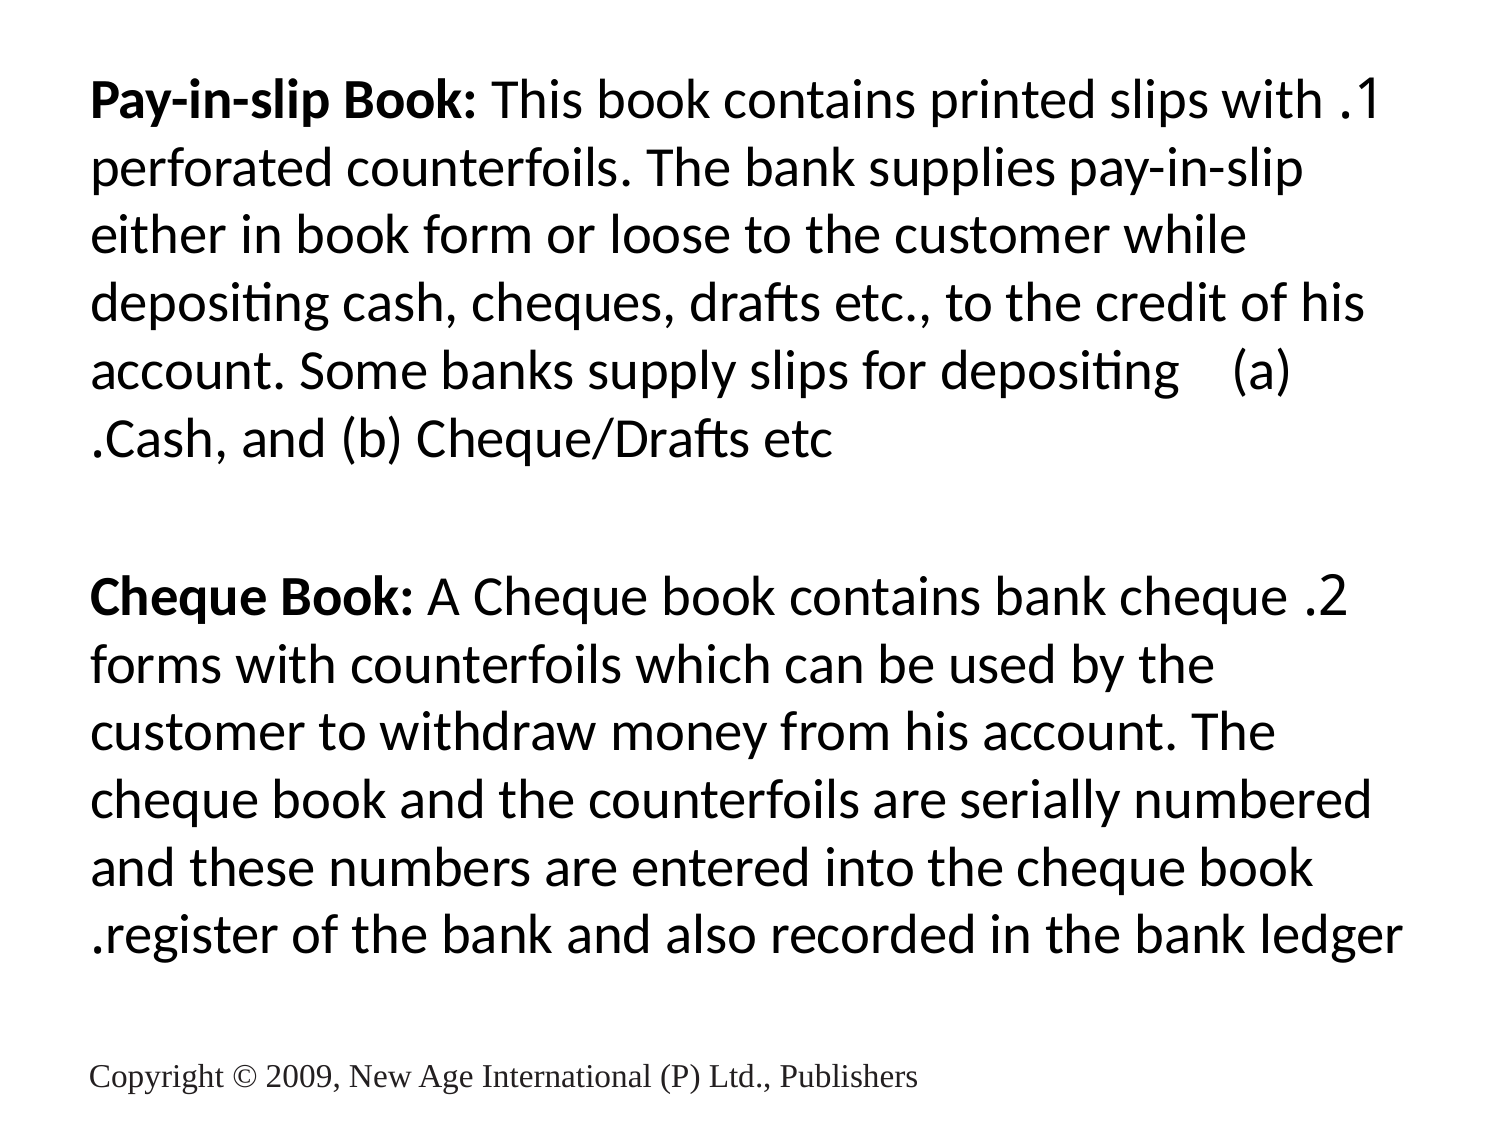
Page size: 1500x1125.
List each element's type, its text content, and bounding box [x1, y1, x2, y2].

text_box Copyright © 2009, New Age International (P) Ltd., Publishers [73, 1046, 1387, 1102]
list 1. Pay-in-slip Book: This book contains printed slips with perforated counterfoils. The bank supplies pay-in-slip either in book form or loose to the customer while depositing cash, cheques, drafts etc., to the credit of his account. Some banks supply slips for depositing (a) Cash, and (b) Cheque/Drafts etc. 2. Cheque Book: A Cheque book contains bank cheque forms with counterfoils which can be used by the customer to withdraw money from his account. The cheque book and the counterfoils are serially numbered and these numbers are entered into the cheque book register of the bank and also recorded in the bank ledger. [75, 54, 1425, 1005]
